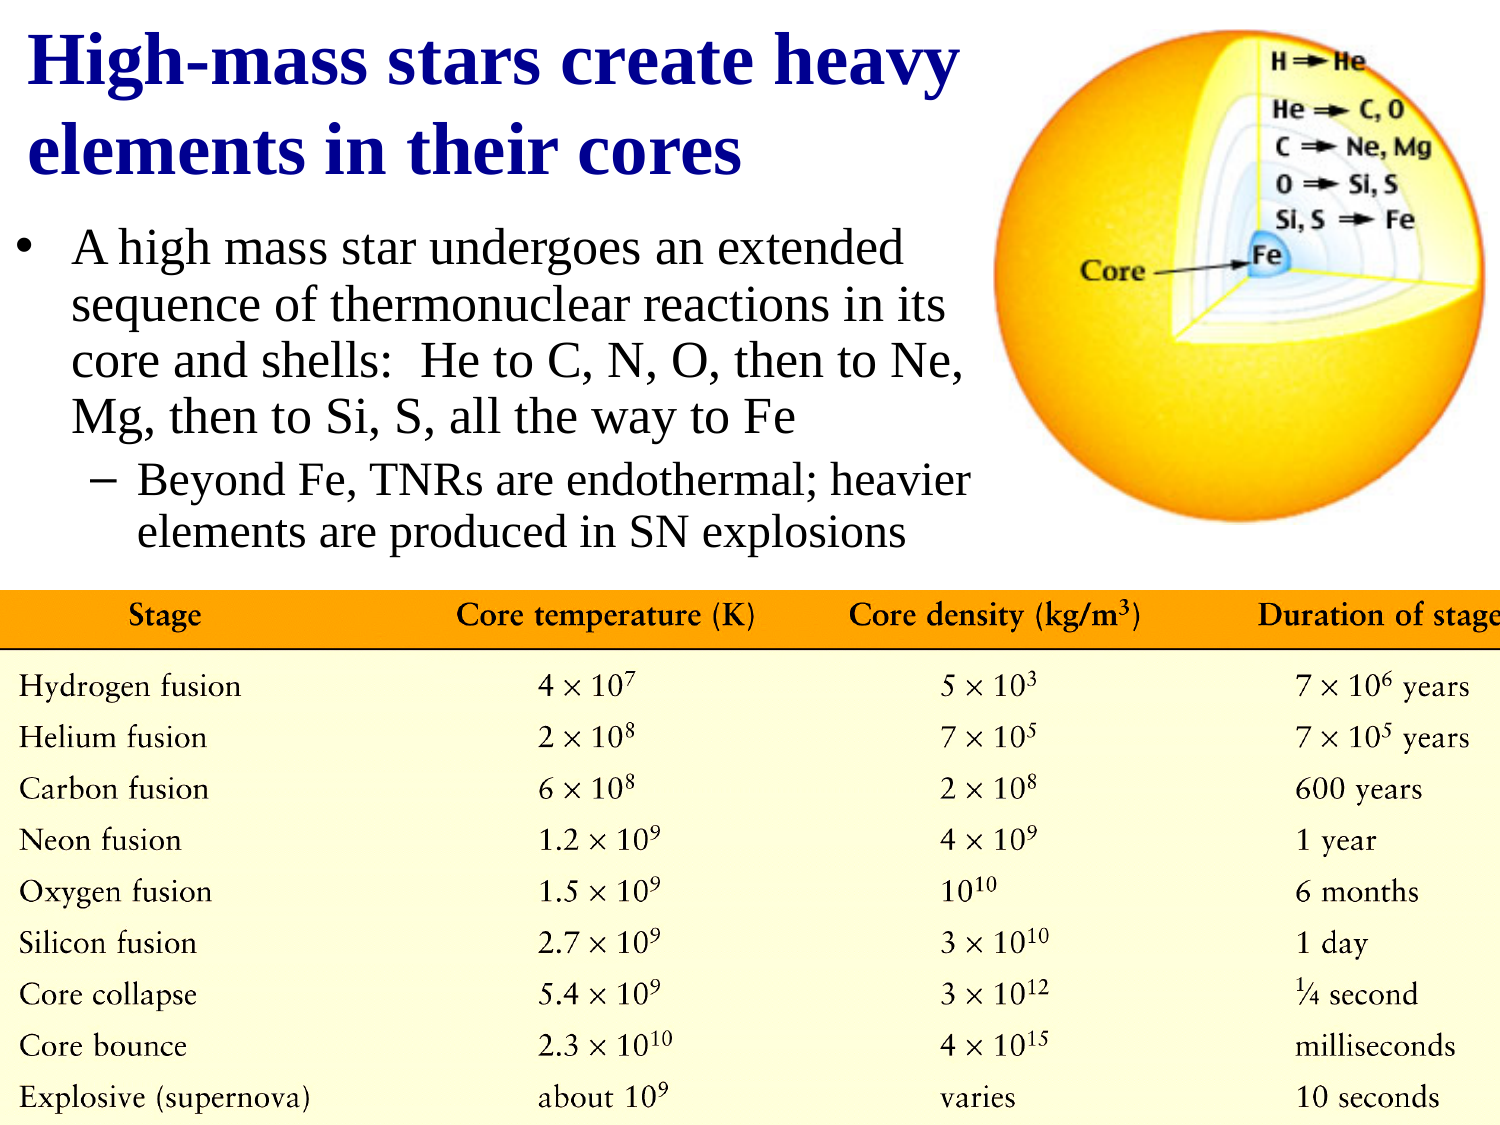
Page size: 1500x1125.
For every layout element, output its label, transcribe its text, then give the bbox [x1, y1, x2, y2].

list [0, 590, 1500, 1125]
picture [993, 28, 1488, 526]
list A high mass star undergoes an extended sequence of thermonuclear reactions in its core and shells: He to C, N, O, then to Ne, Mg, then to Si, S, all the way to Fe Beyond Fe, TNRs are endothermal; heavier elements are produced in SN explosions [0, 212, 1063, 589]
title High-mass stars create heavy elements in their cores [12, 0, 1000, 200]
